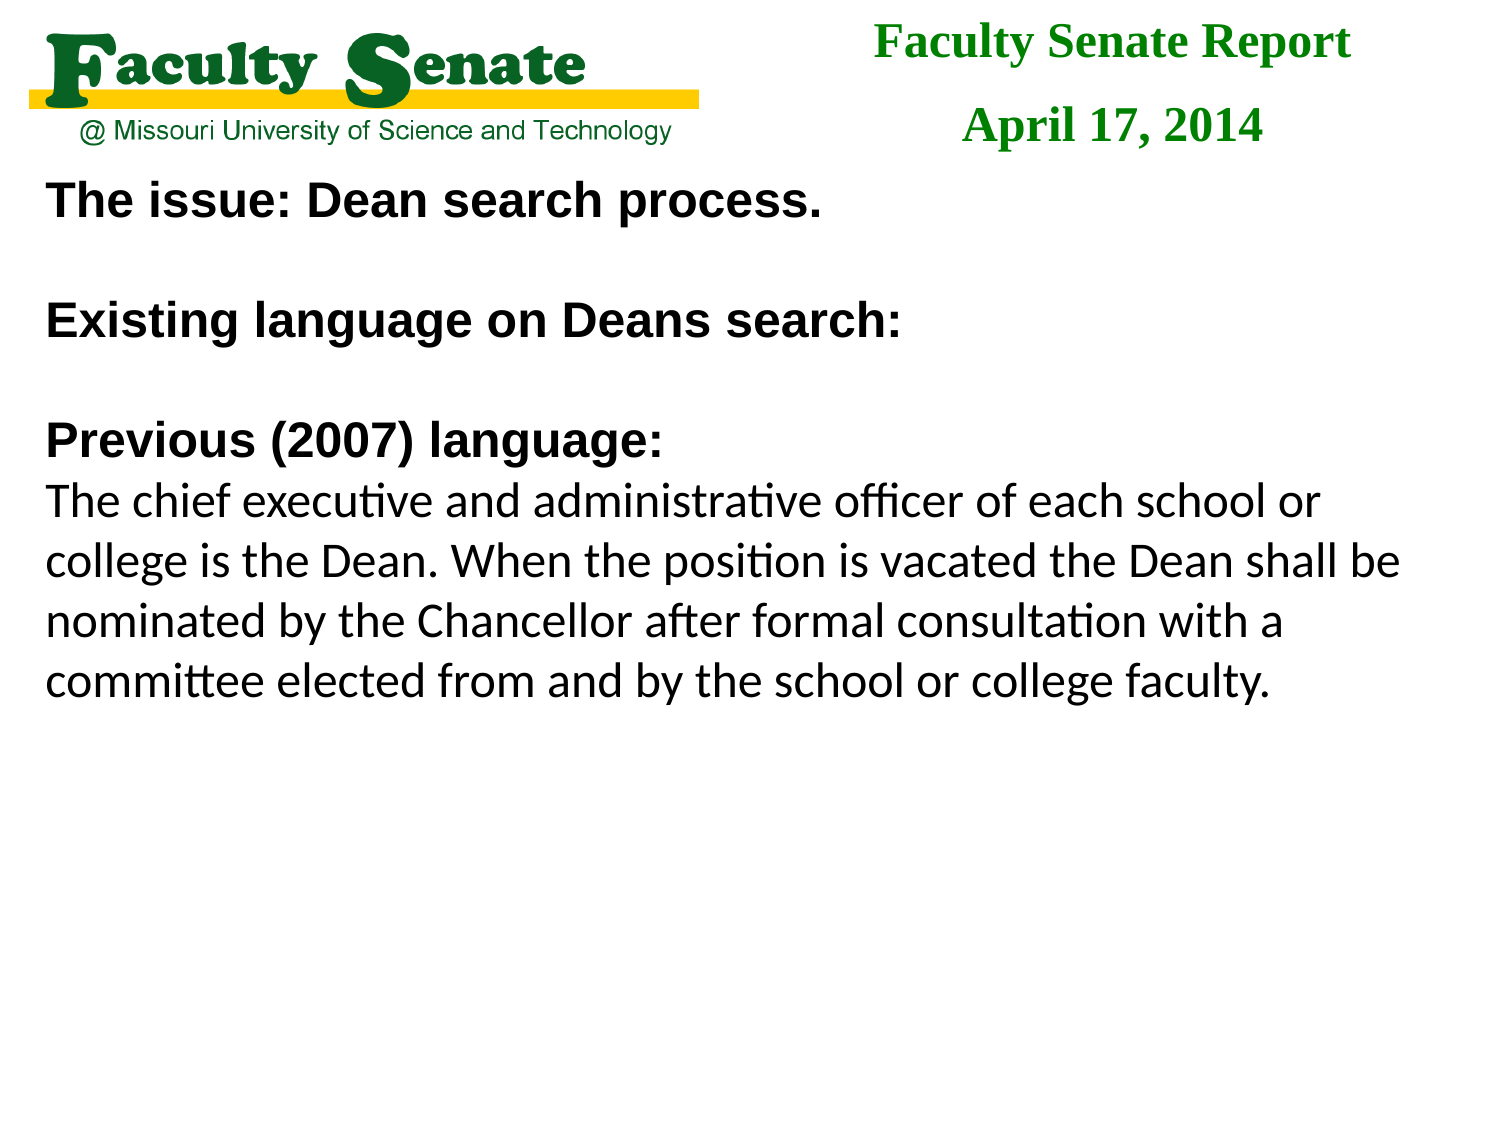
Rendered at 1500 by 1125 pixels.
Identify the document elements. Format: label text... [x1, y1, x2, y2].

text_box Faculty Senate Report April 17, 2014 [750, 16, 1475, 160]
picture [28, 0, 728, 155]
text_box The issue: Dean search process. Existing language on Deans search: Previous (2007) language: The chief executive and administrative officer of each school or college is the Dean. When the position is vacated the Dean shall be nominated by the Chancellor after formal consultation with a committee elected from and by the school or college faculty. [30, 159, 1480, 775]
